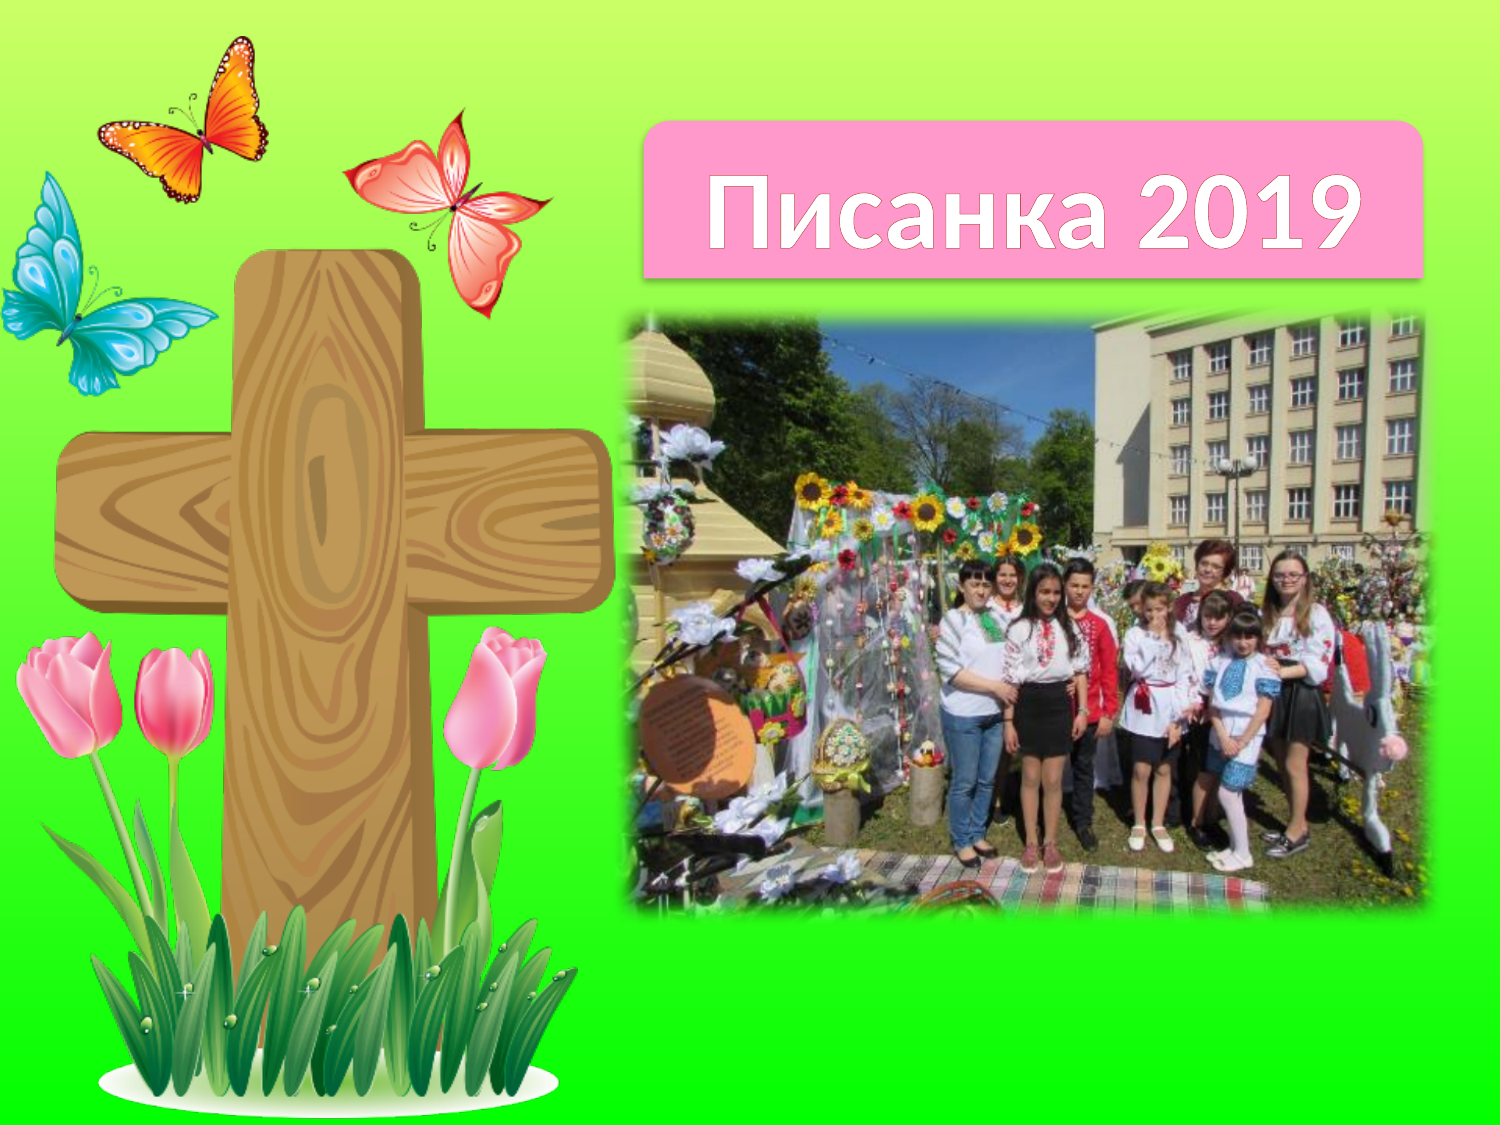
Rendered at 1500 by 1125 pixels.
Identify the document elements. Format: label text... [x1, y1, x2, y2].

picture [0, 36, 1444, 1125]
text_box Писанка 2019 [641, 118, 1426, 281]
